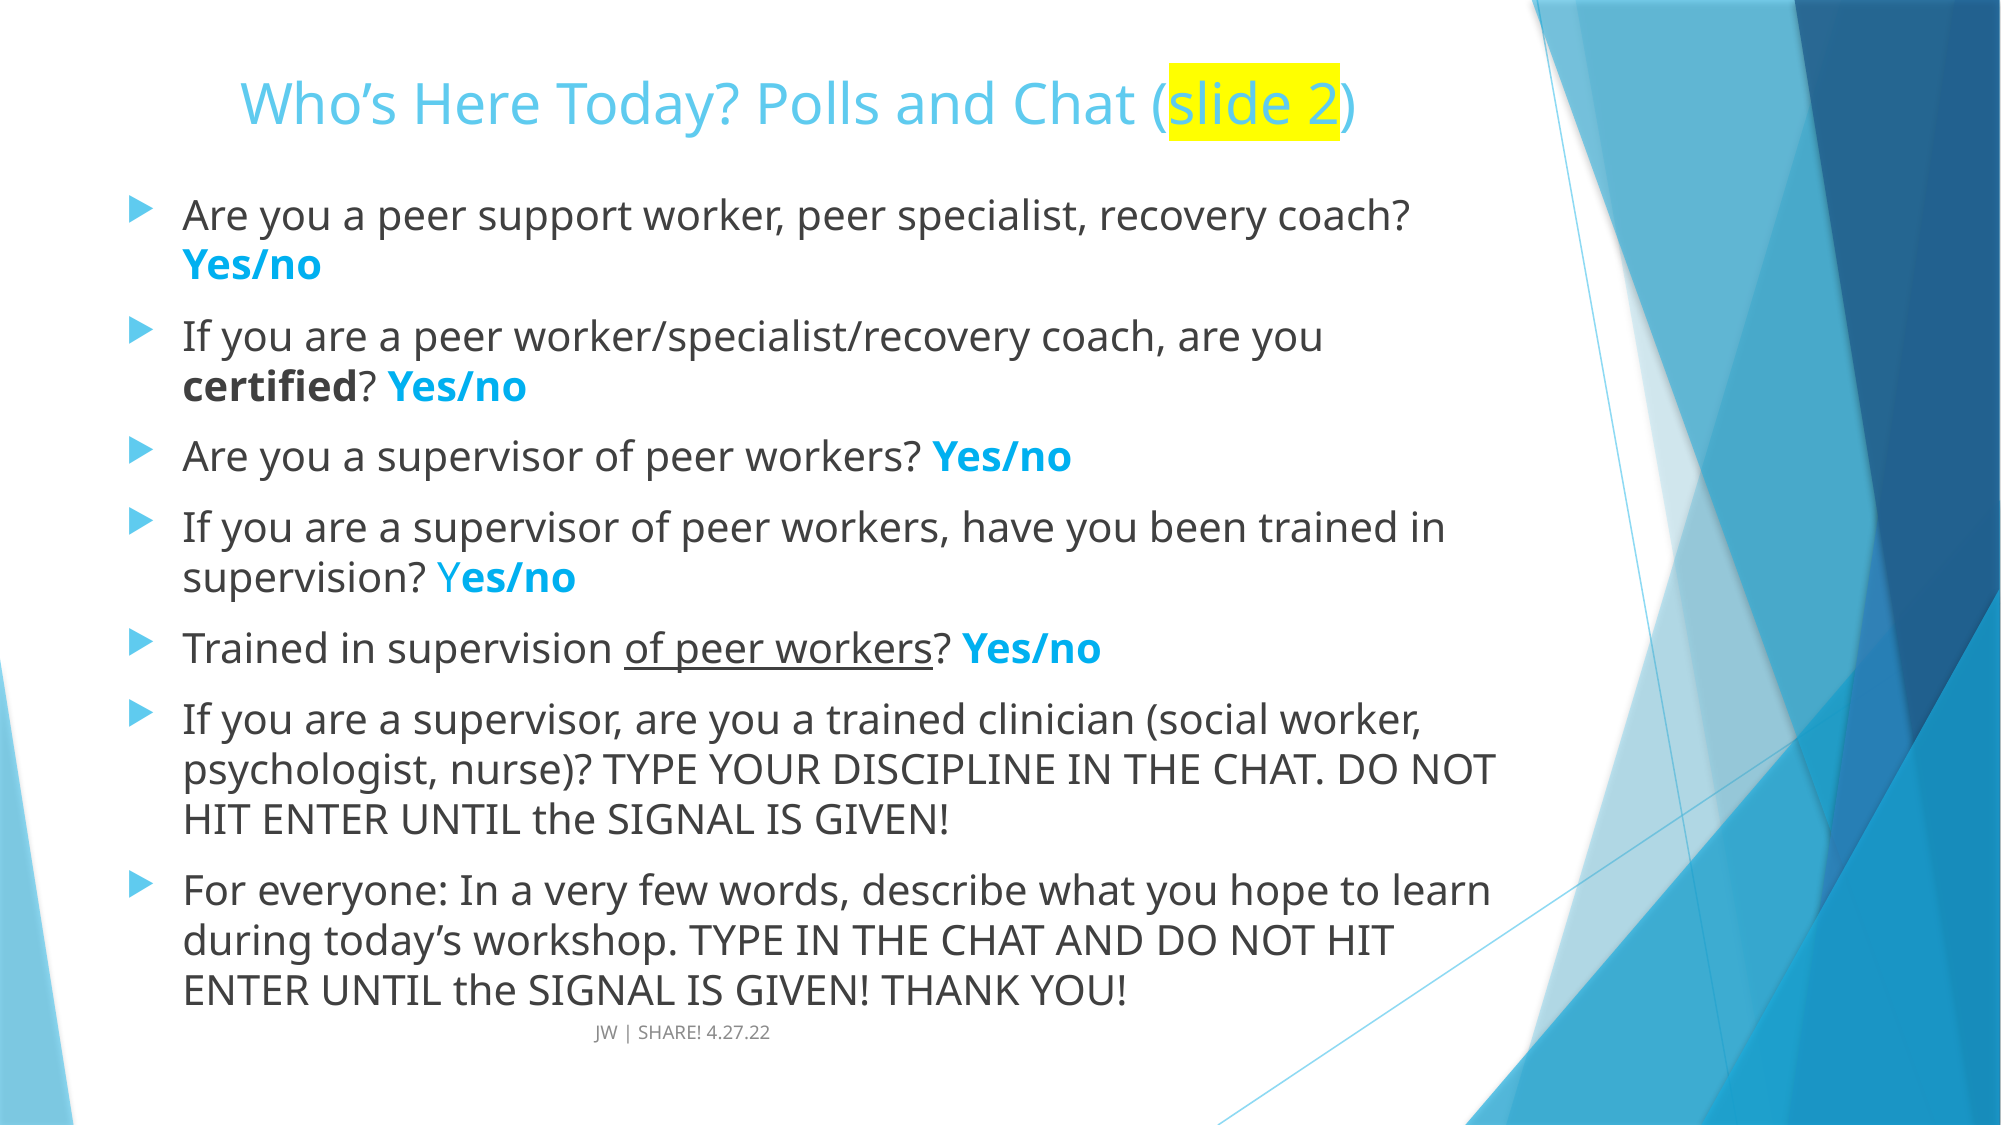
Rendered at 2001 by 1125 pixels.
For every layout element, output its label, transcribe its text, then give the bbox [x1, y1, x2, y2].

list Are you a peer support worker, peer specialist, recovery coach? Yes/no If you are a peer worker/specialist/recovery coach, are you certified? Yes/no Are you a supervisor of peer workers? Yes/no If you are a supervisor of peer workers, have you been trained in supervision? Yes/no Trained in supervision of peer workers? Yes/no If you are a supervisor, are you a trained clinician (social worker, psychologist, nurse)? TYPE YOUR DISCIPLINE IN THE CHAT. DO NOT HIT ENTER UNTIL the SIGNAL IS GIVEN! For everyone: In a very few words, describe what you hope to learn during today’s workshop. TYPE IN THE CHAT AND DO NOT HIT ENTER UNTIL the SIGNAL IS GIVEN! THANK YOU! [111, 180, 1522, 1078]
footer JW | SHARE! 4.27.22 [580, 991, 1145, 1051]
title Who’s Here Today? Polls and Chat (slide 2) [111, 59, 1522, 180]
